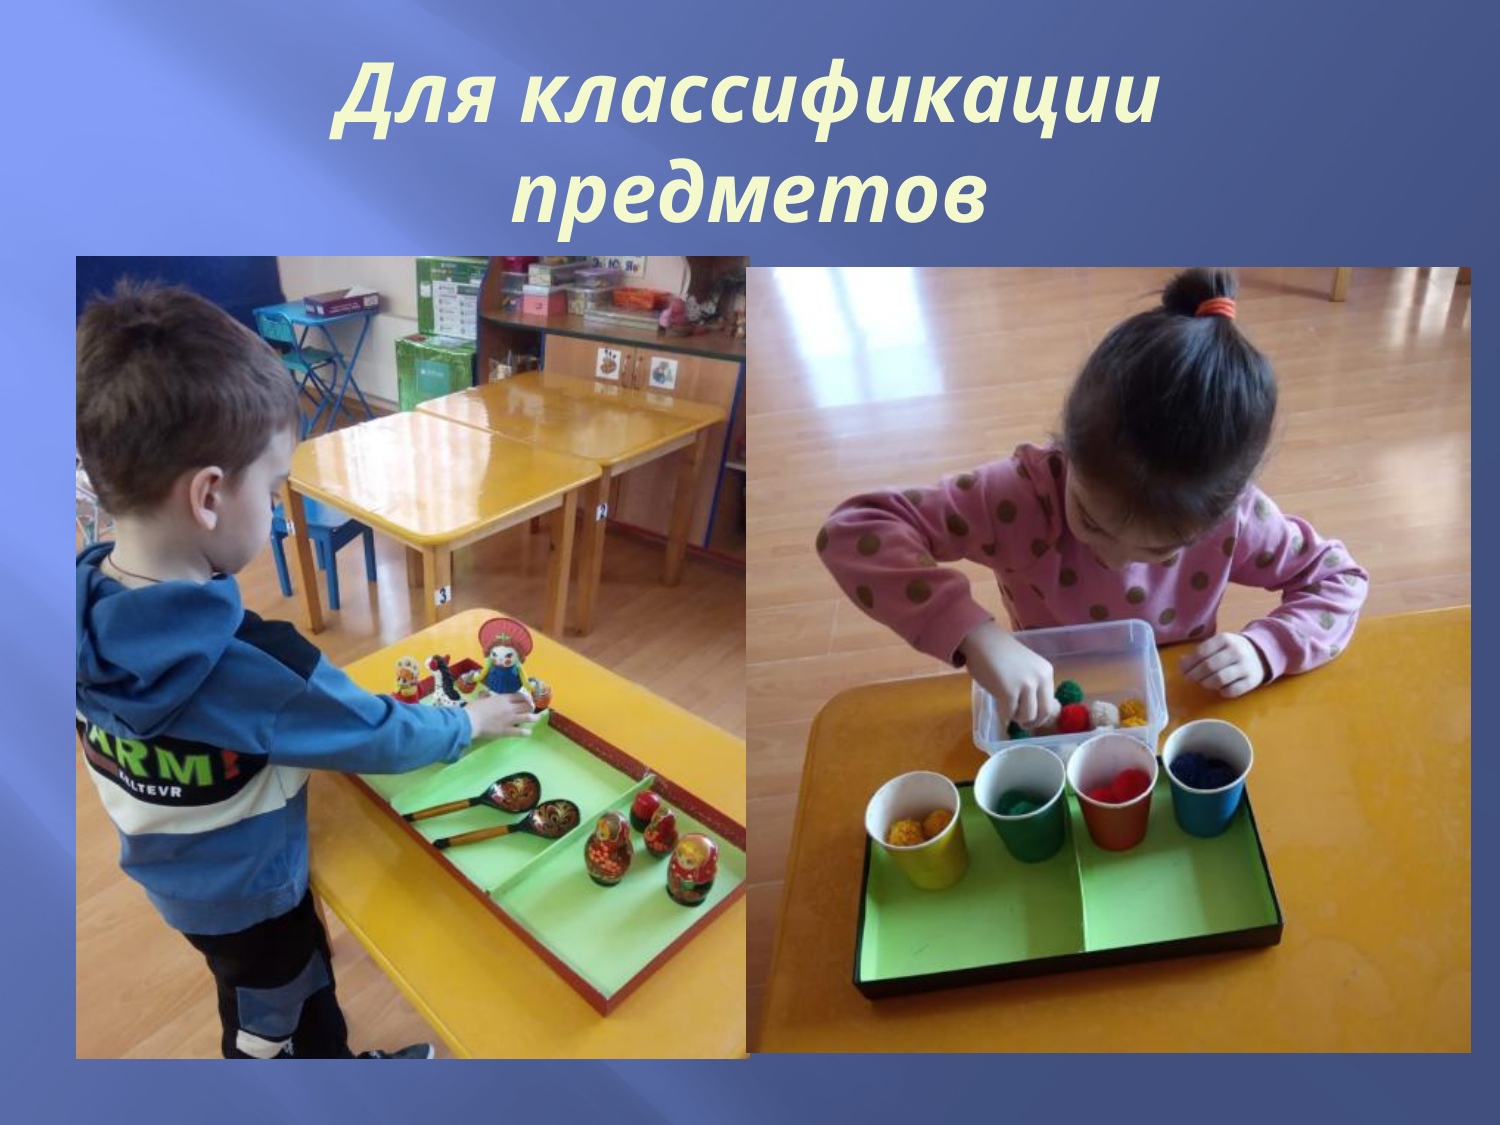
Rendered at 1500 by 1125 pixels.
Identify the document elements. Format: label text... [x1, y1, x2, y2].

title Для классификации предметов [75, 45, 1425, 233]
picture [76, 256, 751, 1059]
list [745, 266, 1471, 1053]
